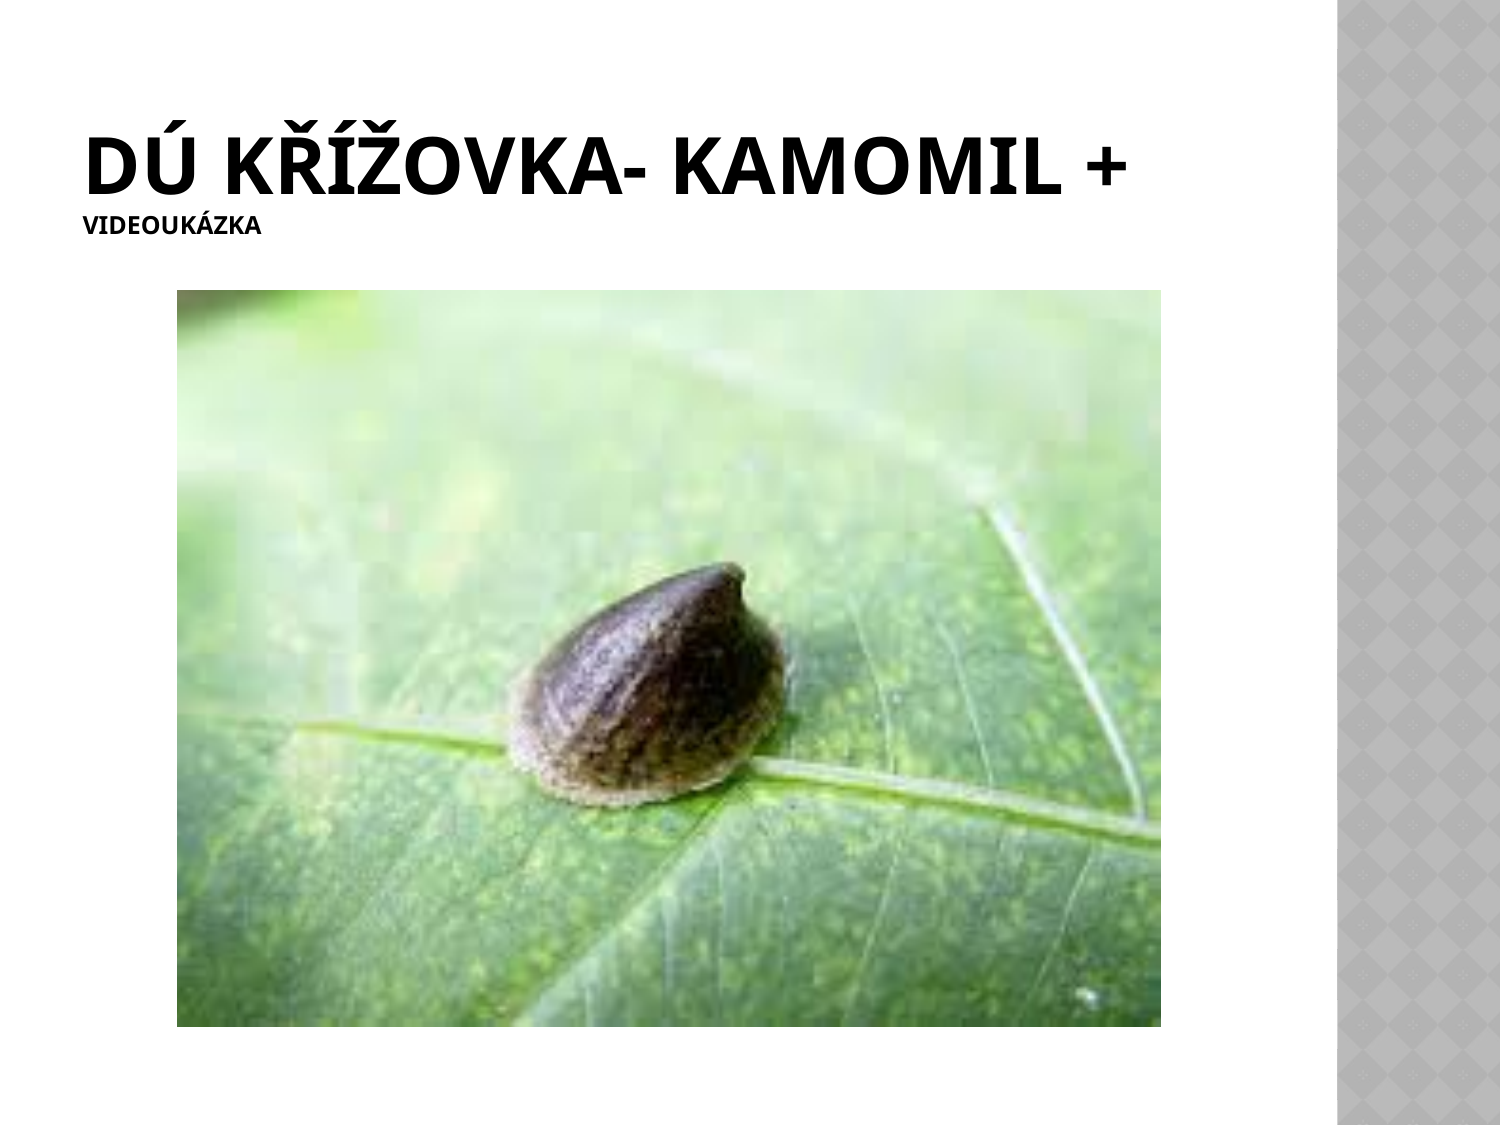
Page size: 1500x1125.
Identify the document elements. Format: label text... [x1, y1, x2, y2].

title DÚ křížovka- kamomil + videoukázka [75, 52, 1263, 240]
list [176, 290, 1161, 1028]
